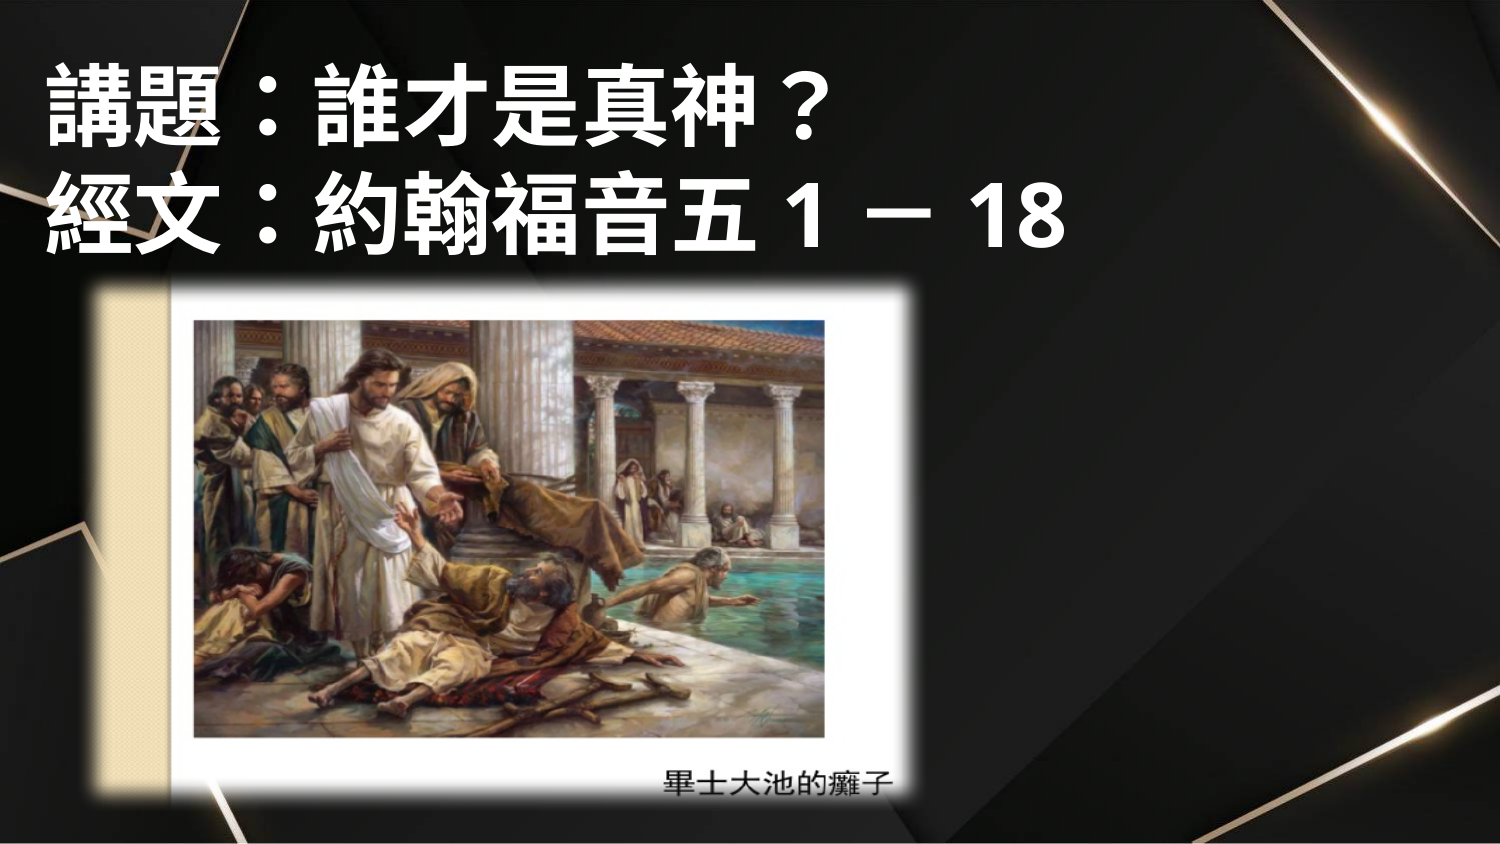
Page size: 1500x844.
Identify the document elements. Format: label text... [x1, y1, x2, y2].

title 講題：誰才是真神？ 經文：約翰福音五1－18 [29, 20, 1436, 281]
picture [0, 0, 1500, 844]
